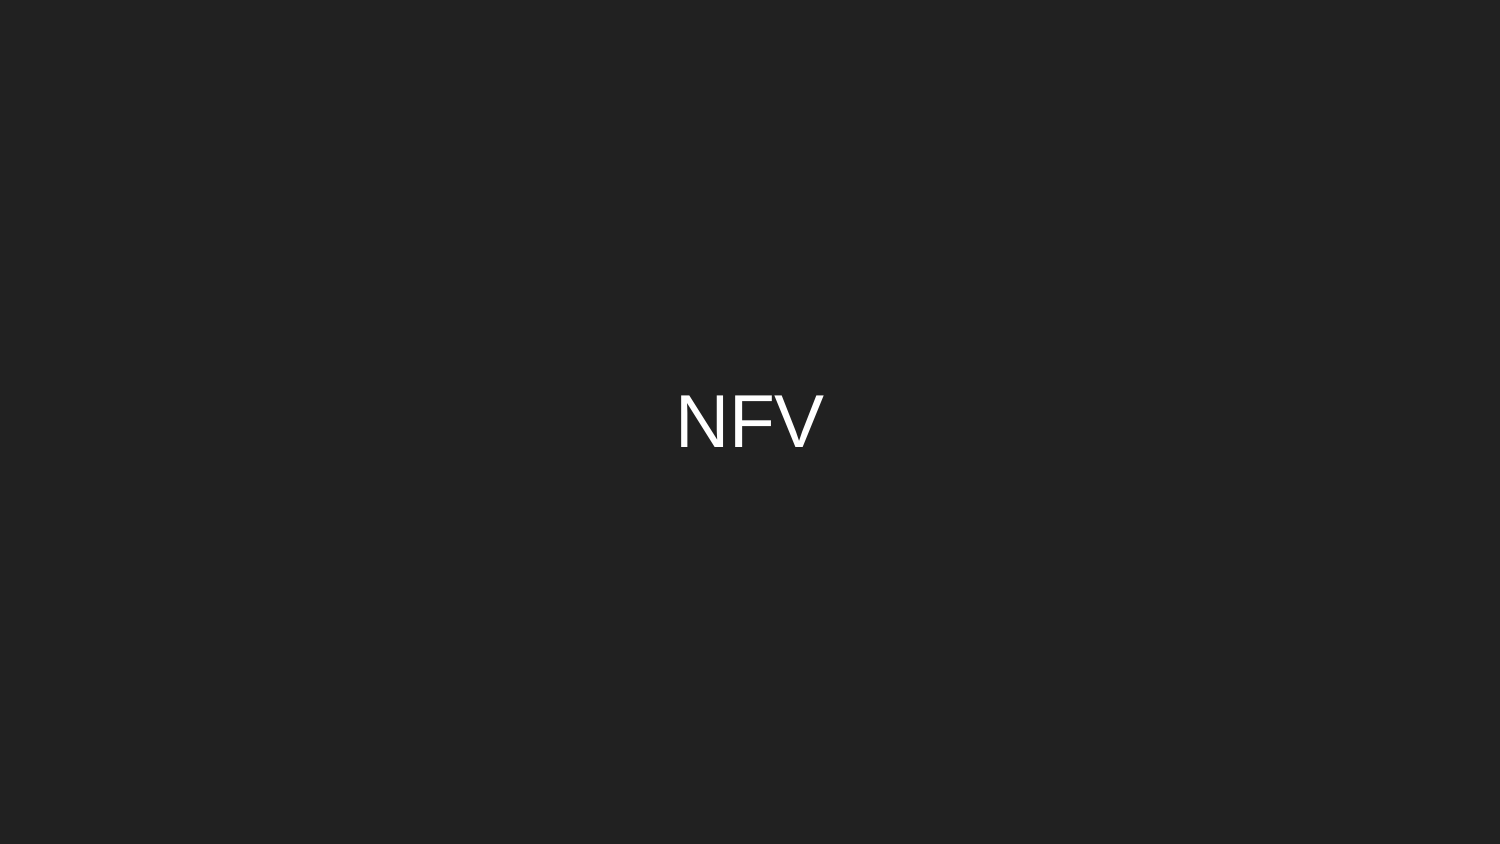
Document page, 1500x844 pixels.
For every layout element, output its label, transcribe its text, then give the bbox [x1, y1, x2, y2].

title NFV [51, 352, 1449, 491]
